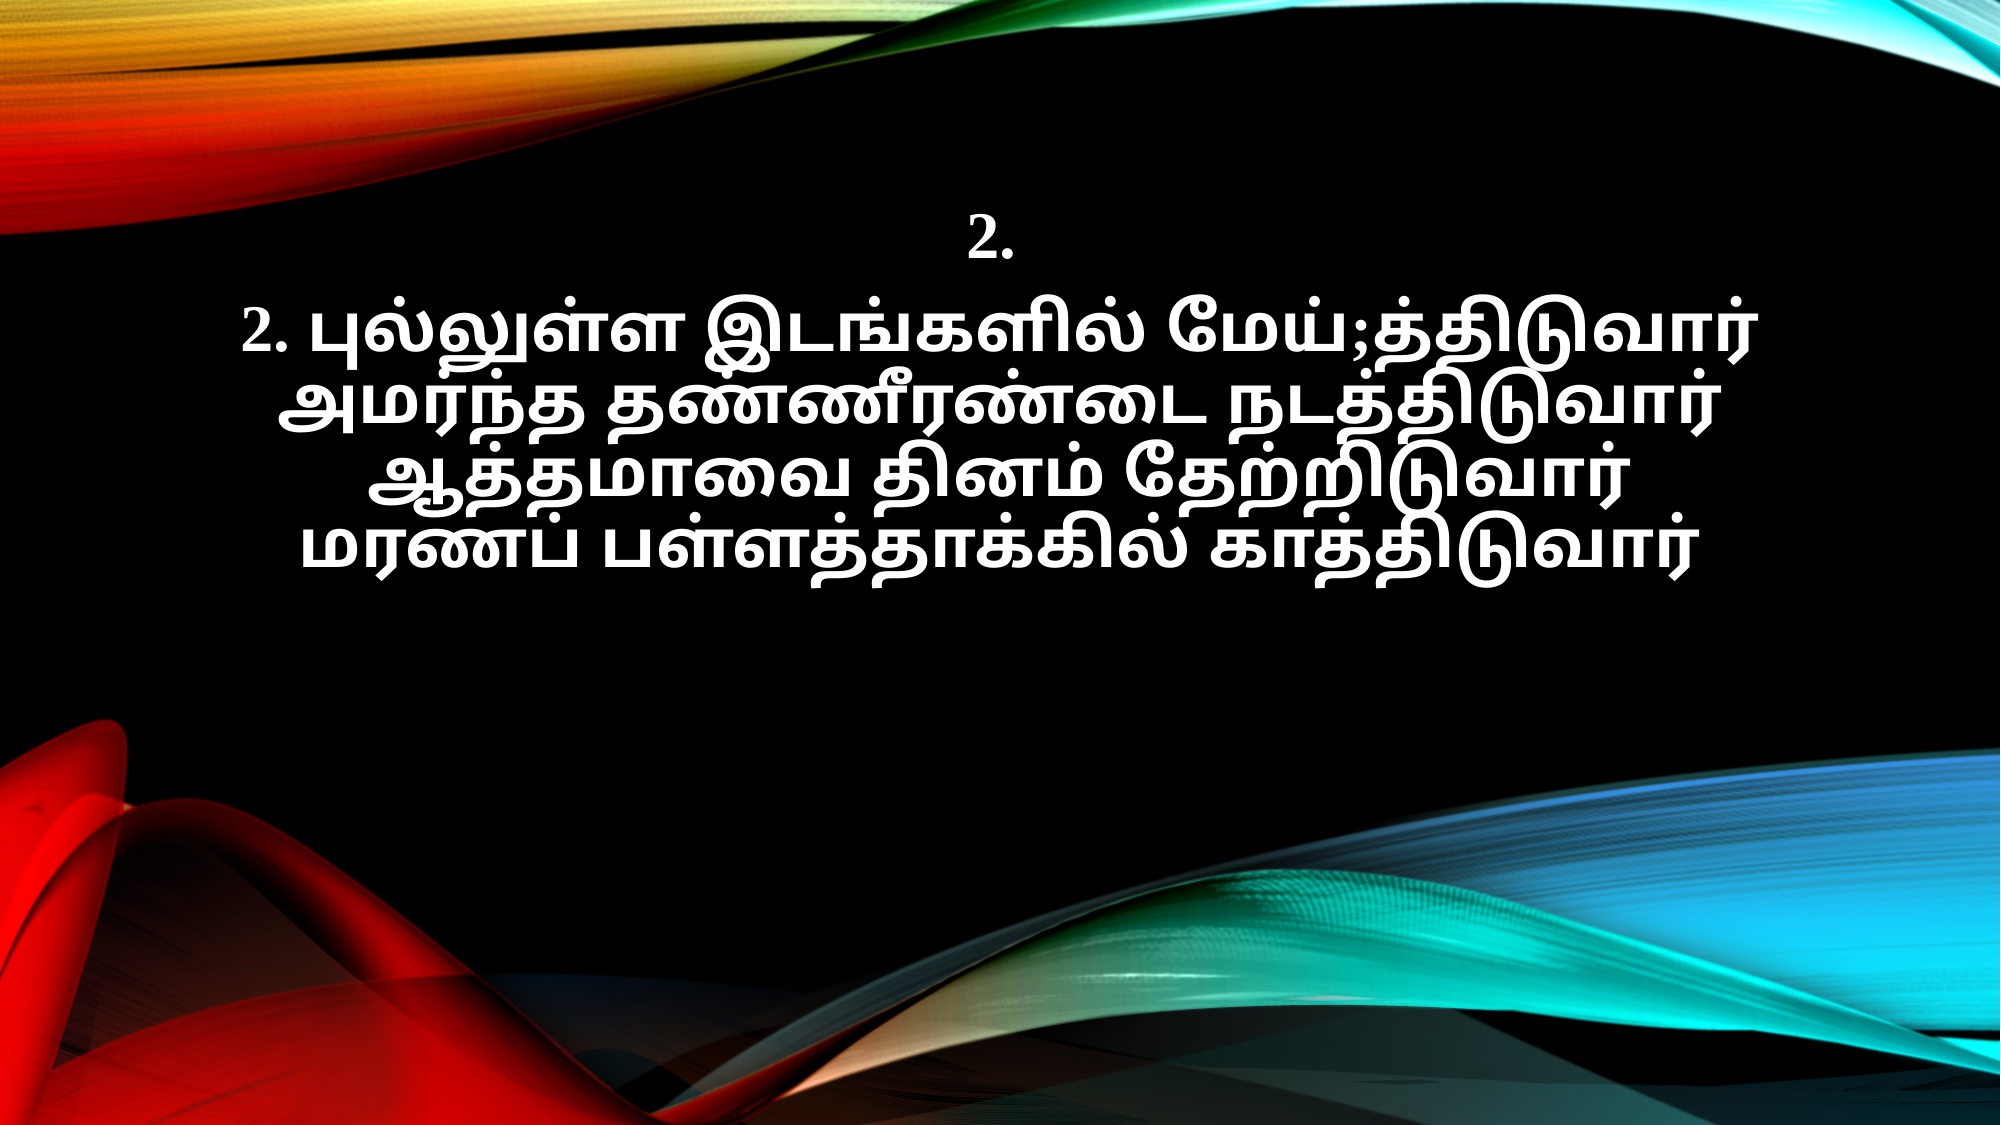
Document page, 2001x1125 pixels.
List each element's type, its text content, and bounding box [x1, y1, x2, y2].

subtitle 2. 2. புல்லுள்ள இடங்களில் மேய்;த்திடுவார் அமர்ந்த தண்ணீரண்டை நடத்திடுவார் ஆத்தமாவை தினம் தேற்றிடுவார் மரணப் பள்ளத்தாக்கில் காத்திடுவார் [0, 0, 2000, 1125]
